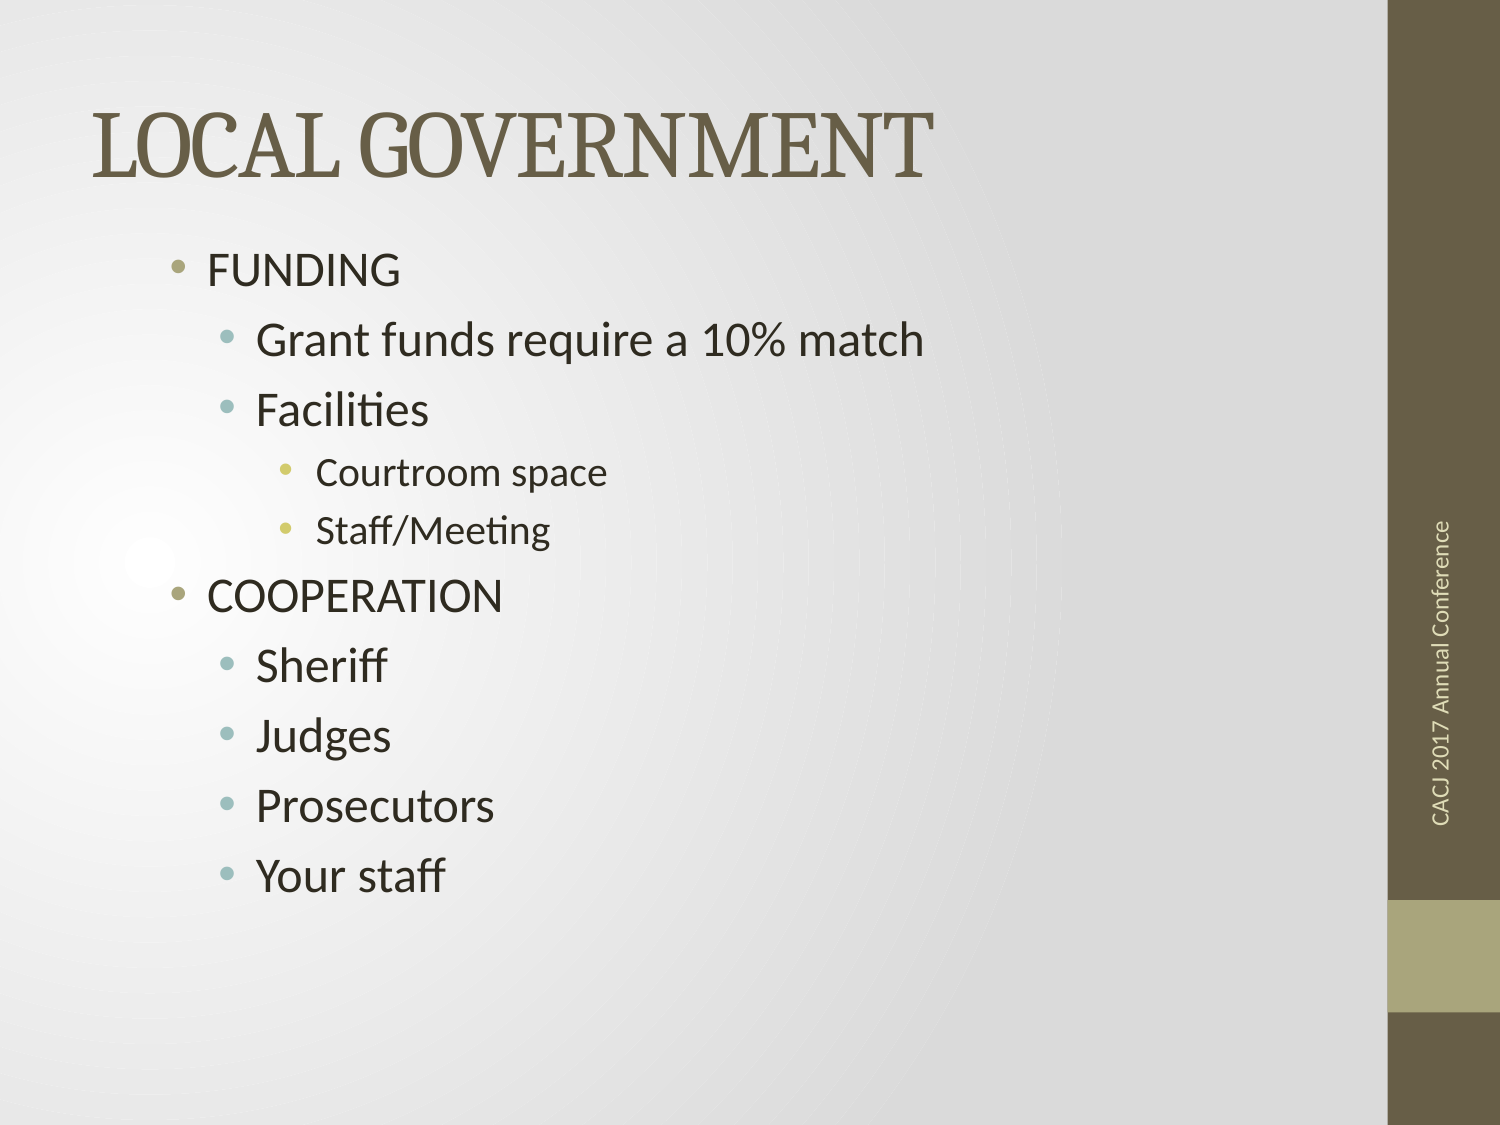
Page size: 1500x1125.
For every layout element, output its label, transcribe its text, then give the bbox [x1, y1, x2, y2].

title LOCAL GOVERNMENT [75, 45, 1325, 233]
list FUNDING Grant funds require a 10% match Facilities Courtroom space Staff/Meeting COOPERATION Sheriff Judges Prosecutors Your staff [135, 228, 1237, 1025]
footer CACJ 2017 Annual Conference [1408, 500, 1469, 889]
